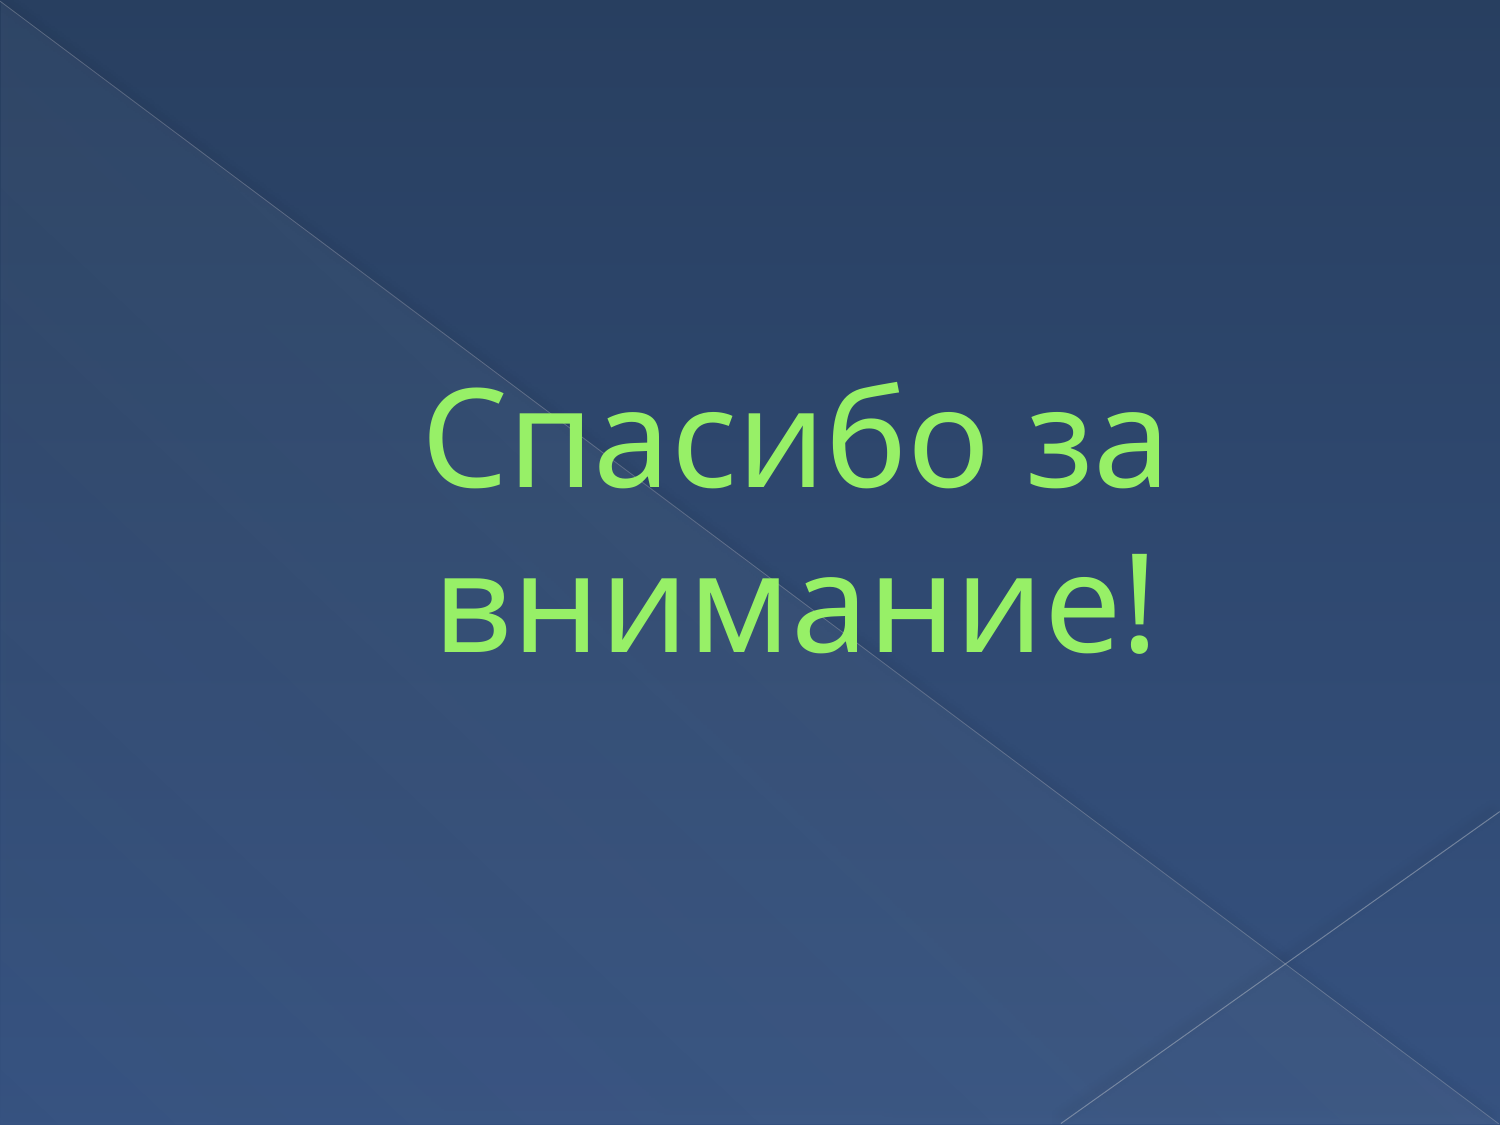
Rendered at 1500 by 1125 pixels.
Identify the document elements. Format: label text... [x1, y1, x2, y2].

title Спасибо за внимание! [88, 172, 1425, 858]
